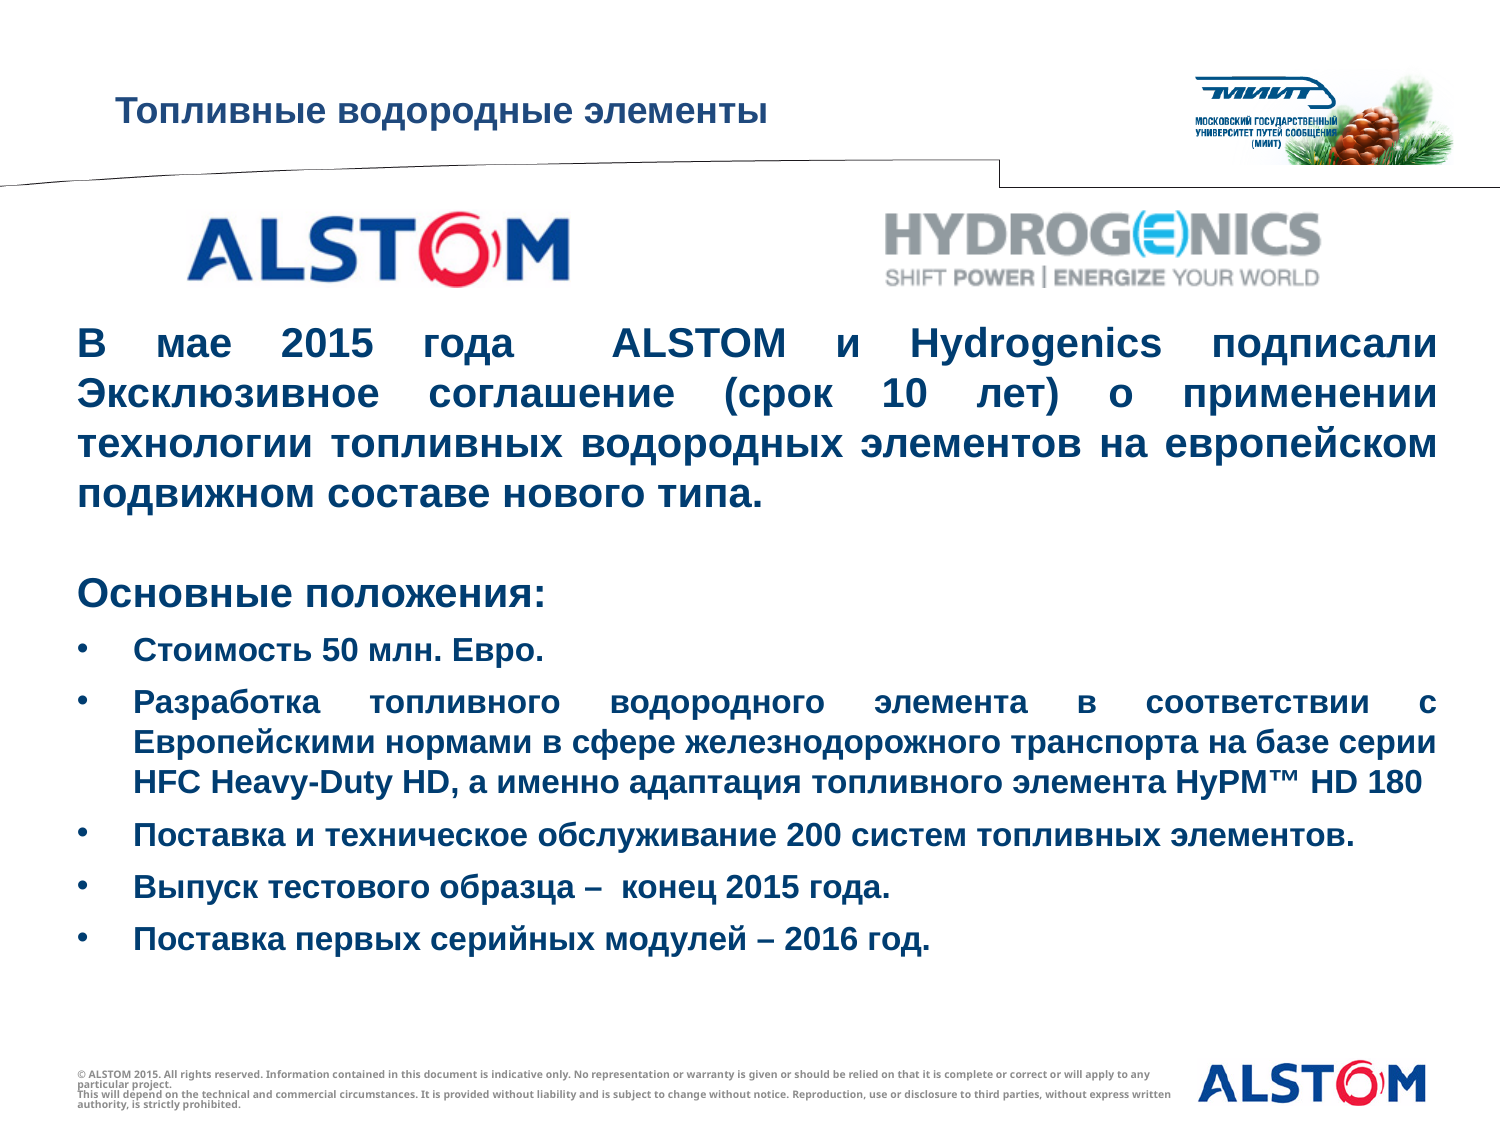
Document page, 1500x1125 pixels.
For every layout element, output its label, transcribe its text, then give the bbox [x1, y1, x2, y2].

picture [884, 209, 1323, 288]
picture [1197, 1058, 1426, 1106]
picture [0, 54, 1500, 196]
title Топливные водородные элементы [100, 78, 1412, 173]
picture [186, 209, 571, 288]
text_box В мае 2015 года ALSTOM и Hydrogenics подписали Эксклюзивное соглашение (срок 10 лет) о применении технологии топливных водородных элементов на европейском подвижном составе нового типа. Основные положения: Стоимость 50 млн. Евро. Разработка топливного водородного элемента в соответствии с Европейскими нормами в сфере железнодорожного транспорта на базе серии HFC Heavy-Duty HD, а именно адаптация топливного элемента HyPM™ HD 180 Поставка и техническое обслуживание 200 систем топливных элементов. Выпуск тестового образца – конец 2015 года. Поставка первых серийных модулей – 2016 год. [62, 307, 1454, 965]
